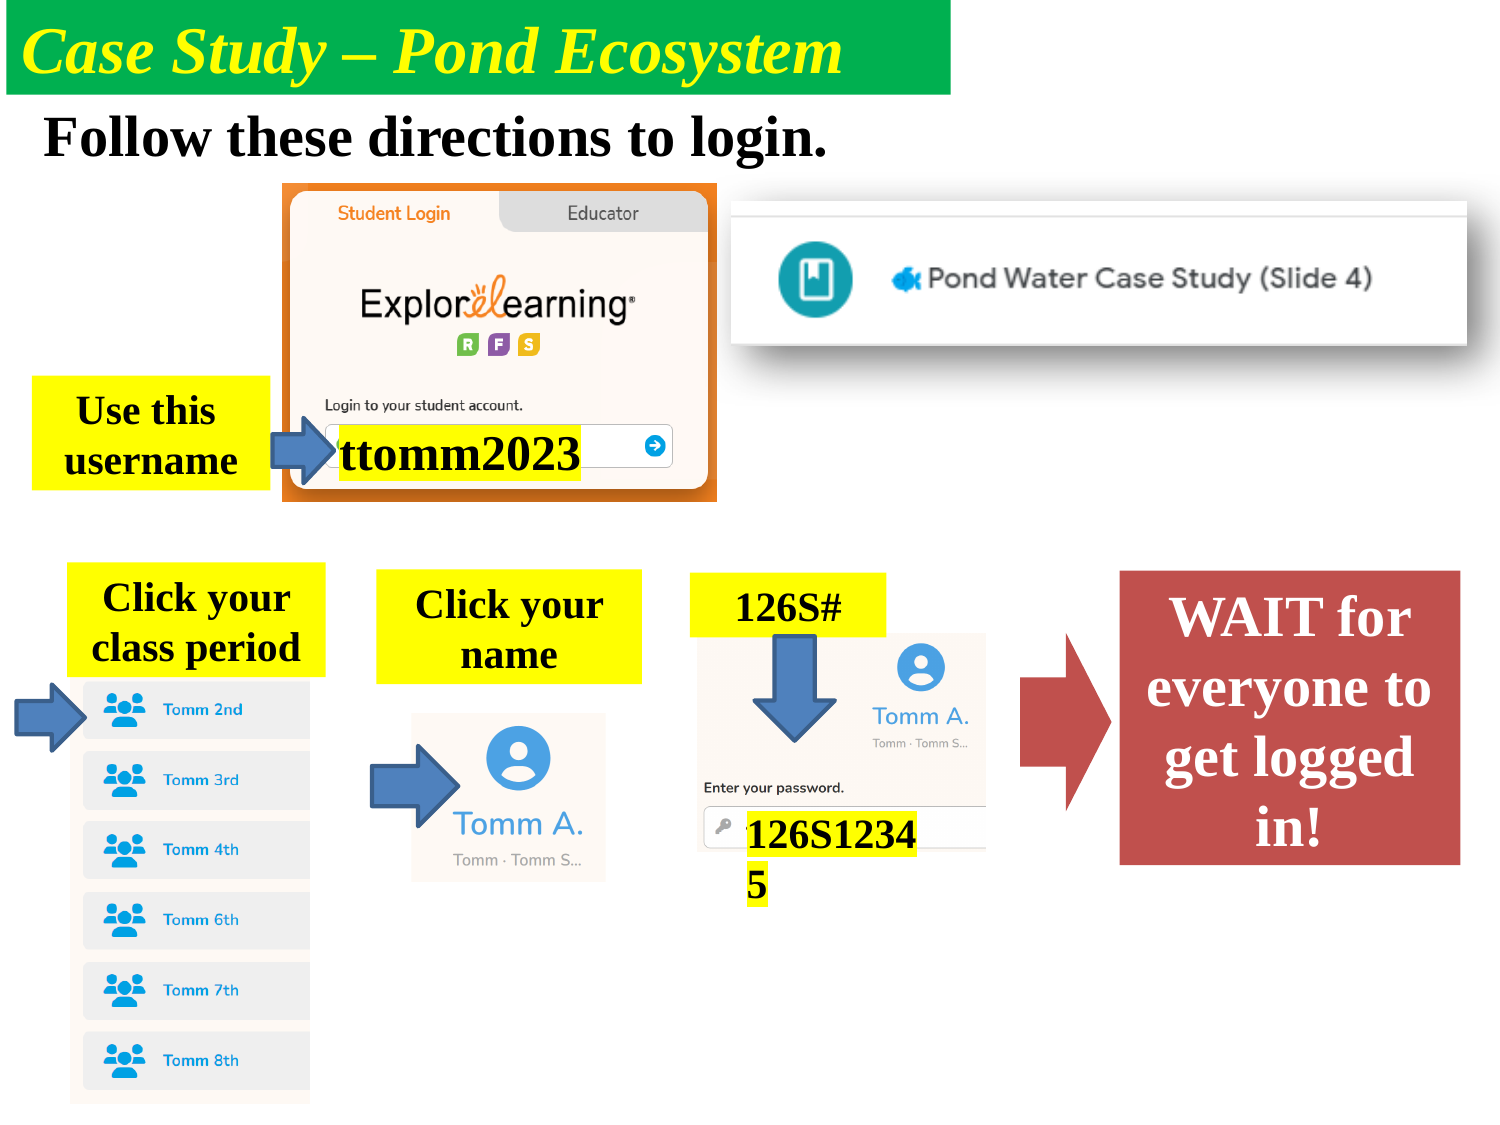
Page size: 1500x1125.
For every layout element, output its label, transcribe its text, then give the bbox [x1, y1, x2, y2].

text_box Case Study – Pond Ecosystem [6, 0, 951, 95]
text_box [31, 183, 717, 502]
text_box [1019, 570, 1461, 869]
picture [731, 201, 1467, 346]
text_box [689, 572, 987, 865]
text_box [371, 569, 643, 882]
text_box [16, 562, 326, 1104]
text_box Follow these directions to login. [29, 90, 1488, 176]
